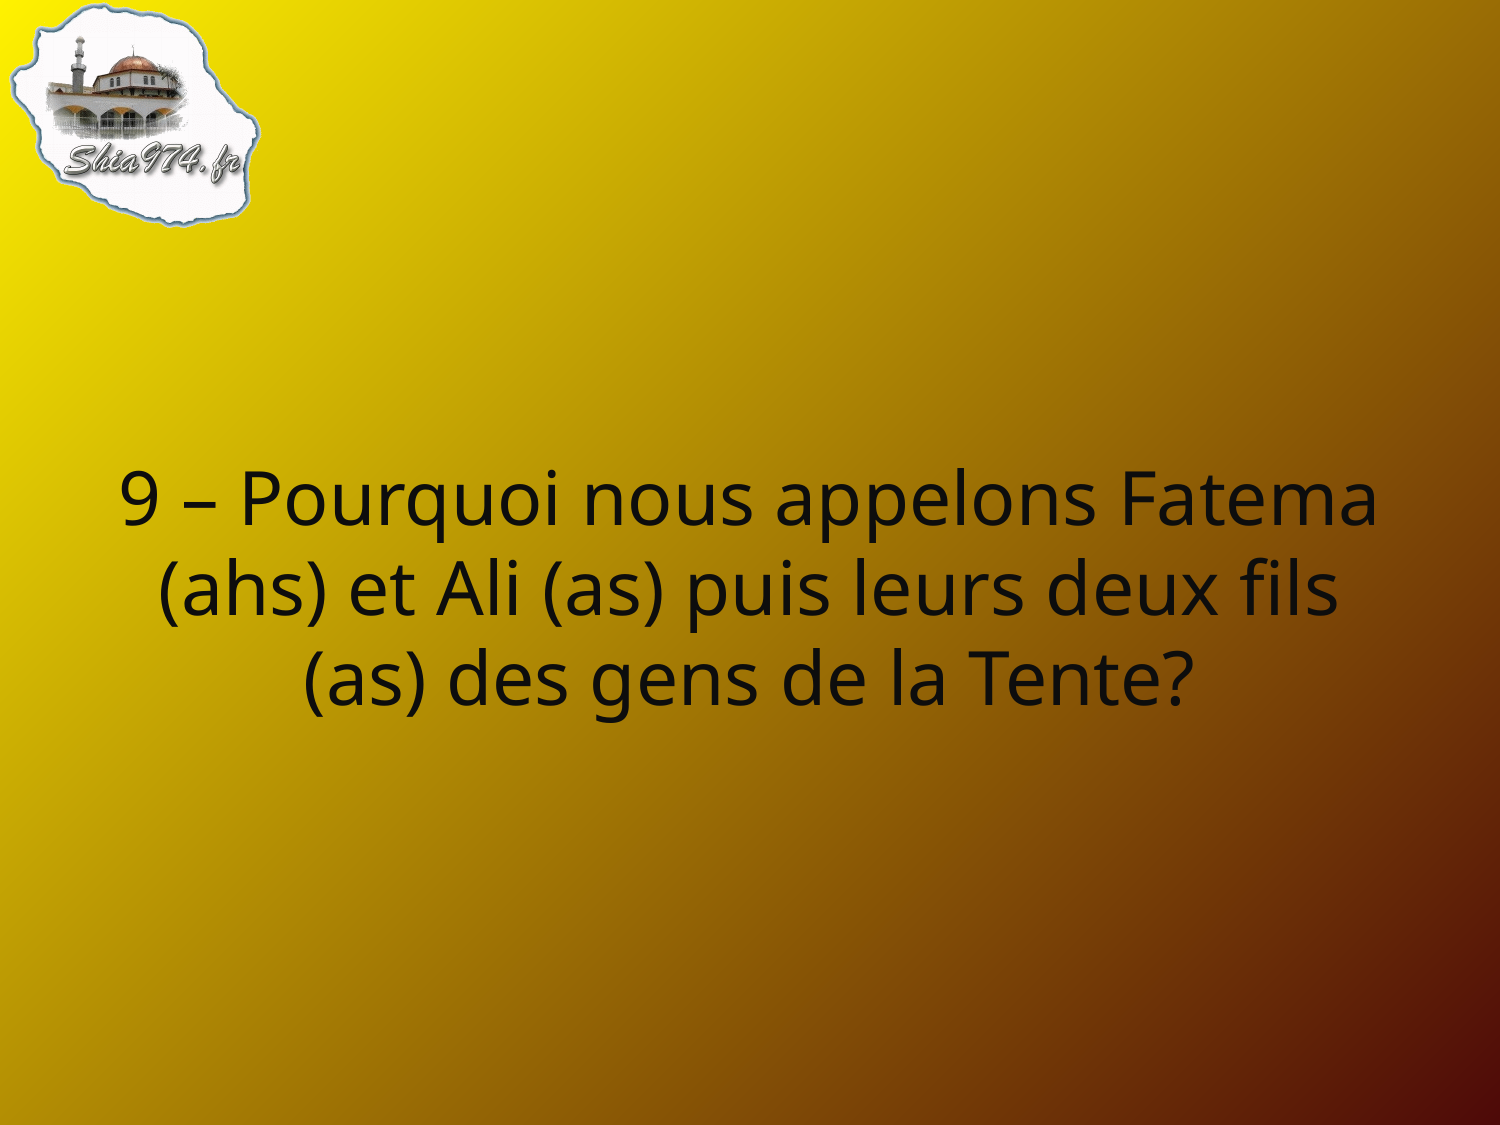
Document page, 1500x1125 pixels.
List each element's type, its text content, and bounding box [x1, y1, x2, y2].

picture [0, 0, 270, 231]
title 9 – Pourquoi nous appelons Fatema (ahs) et Ali (as) puis leurs deux fils (as) des gens de la Tente? [75, 45, 1425, 1125]
